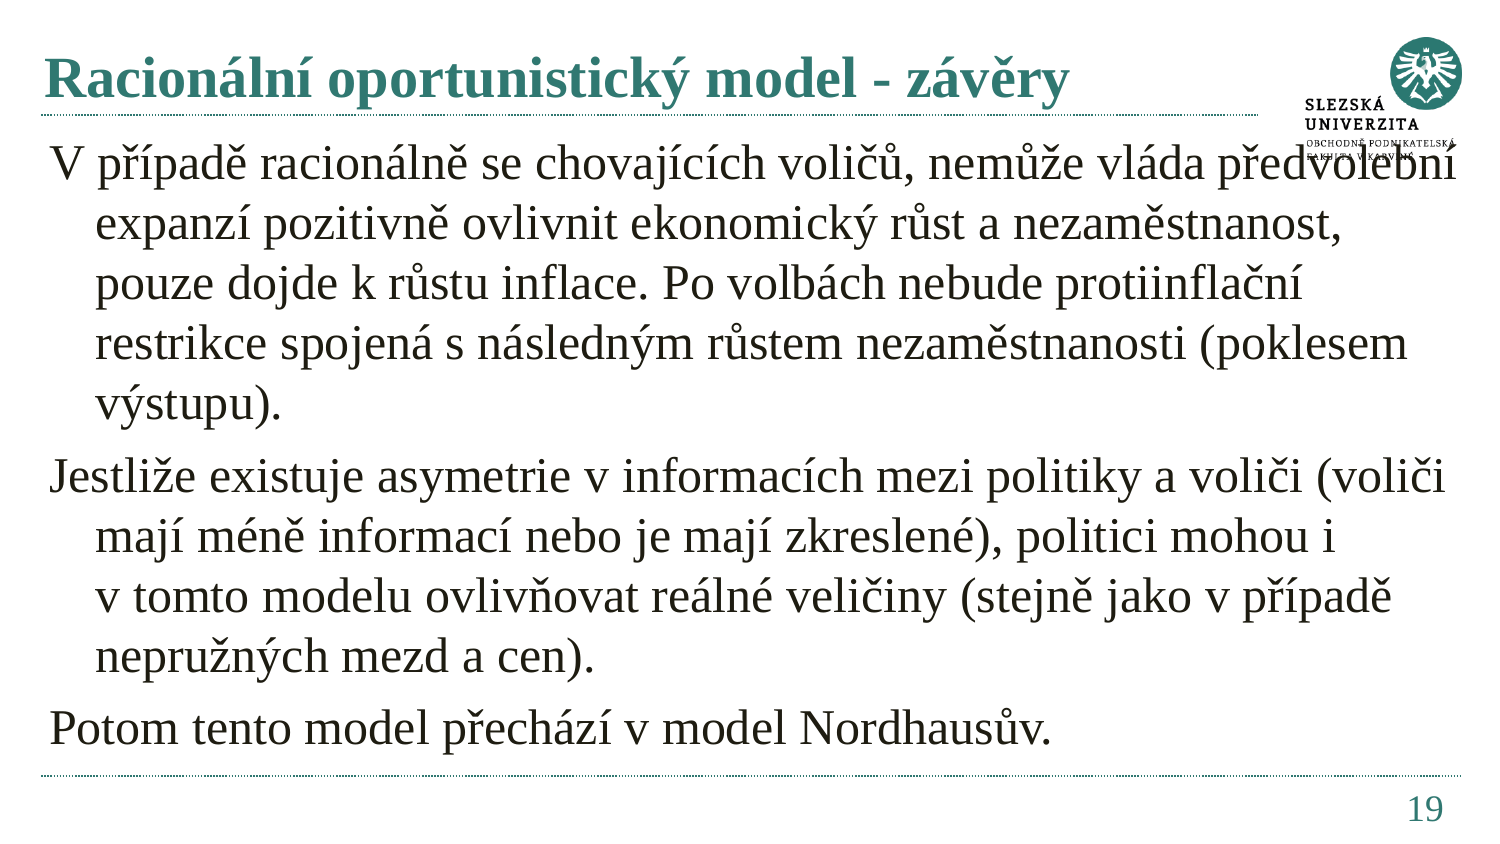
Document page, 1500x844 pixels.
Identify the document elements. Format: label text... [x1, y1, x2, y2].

list V případě racionálně se chovajících voličů, nemůže vláda předvolební expanzí pozitivně ovlivnit ekonomický růst a nezaměstnanost, pouze dojde k růstu inflace. Po volbách nebude protiinflační restrikce spojená s následným růstem nezaměstnanosti (poklesem výstupu). Jestliže existuje asymetrie v informacích mezi politiky a voliči (voliči mají méně informací nebo je mají zkreslené), politici mohou i v tomto modelu ovlivňovat reálné veličiny (stejně jako v případě nepružných mezd a cen). Potom tento model přechází v model Nordhausův. [0, 122, 1476, 844]
picture [1305, 37, 1462, 122]
title Racionální oportunistický model - závěry [29, 32, 1282, 116]
